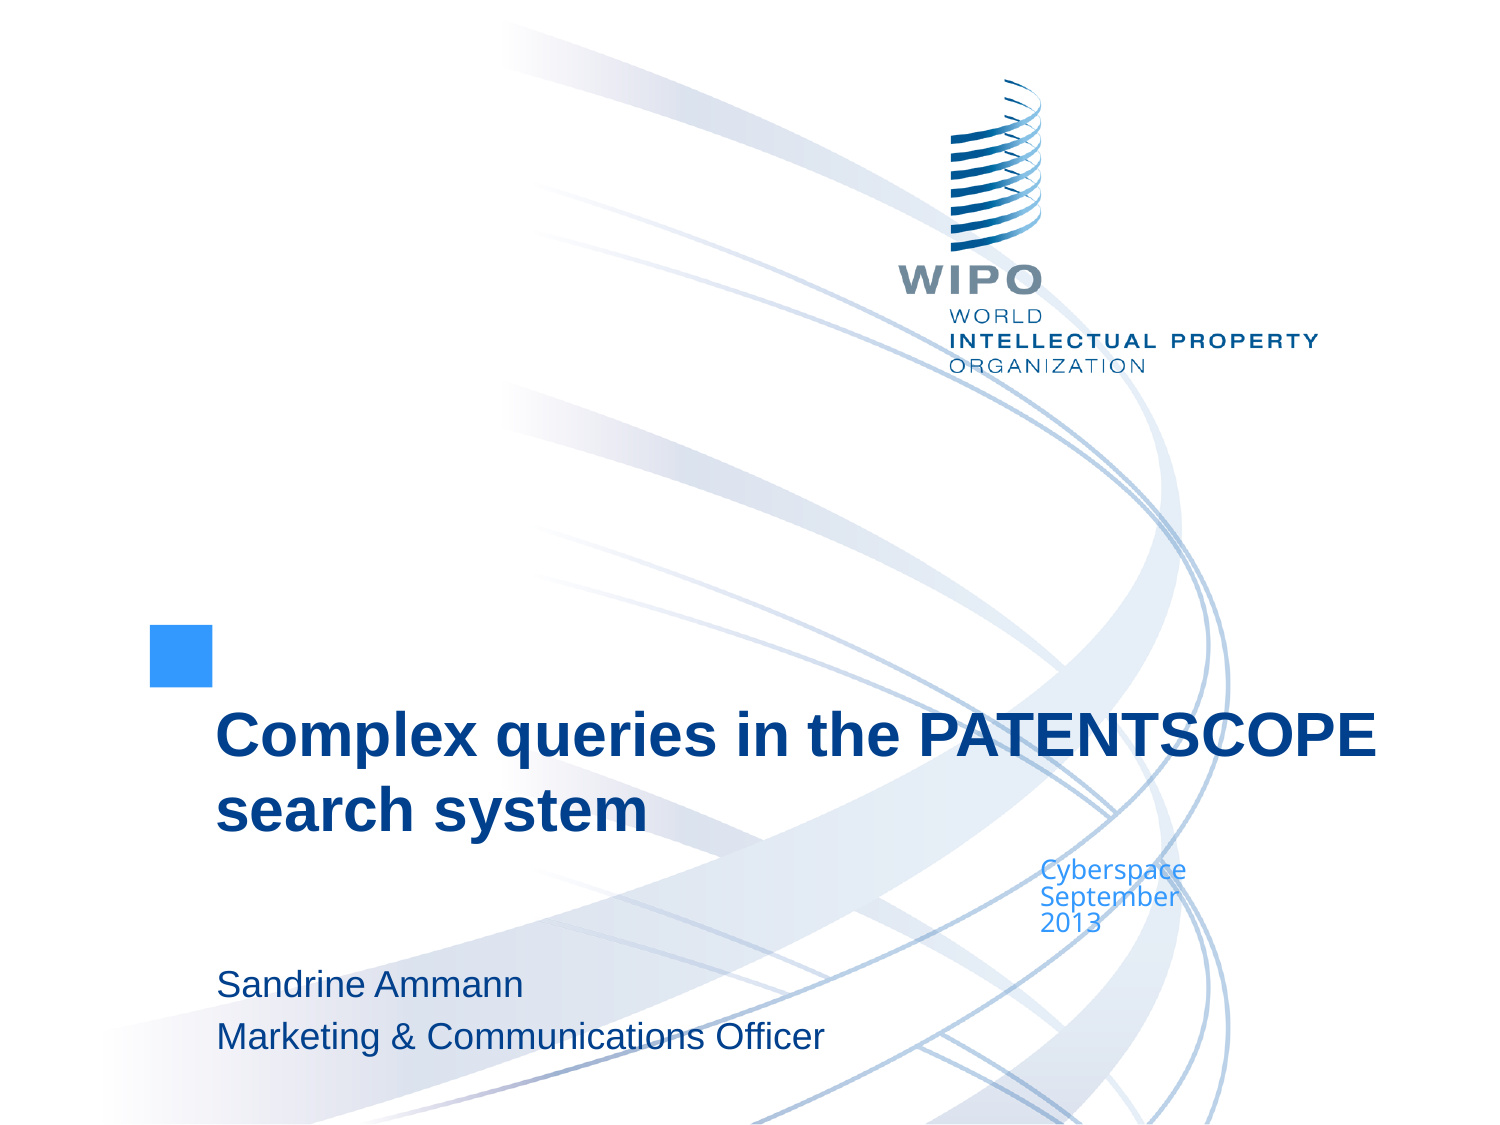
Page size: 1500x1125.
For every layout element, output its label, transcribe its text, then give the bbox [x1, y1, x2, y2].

text_box Cyberspace September 2013 [1025, 861, 1378, 981]
text_box [149, 624, 213, 688]
subtitle Complex queries in the PATENTSCOPE search system [200, 686, 1424, 905]
text_box Sandrine Ammann Marketing & Communications Officer [201, 952, 1340, 1070]
picture [0, 0, 1500, 1125]
